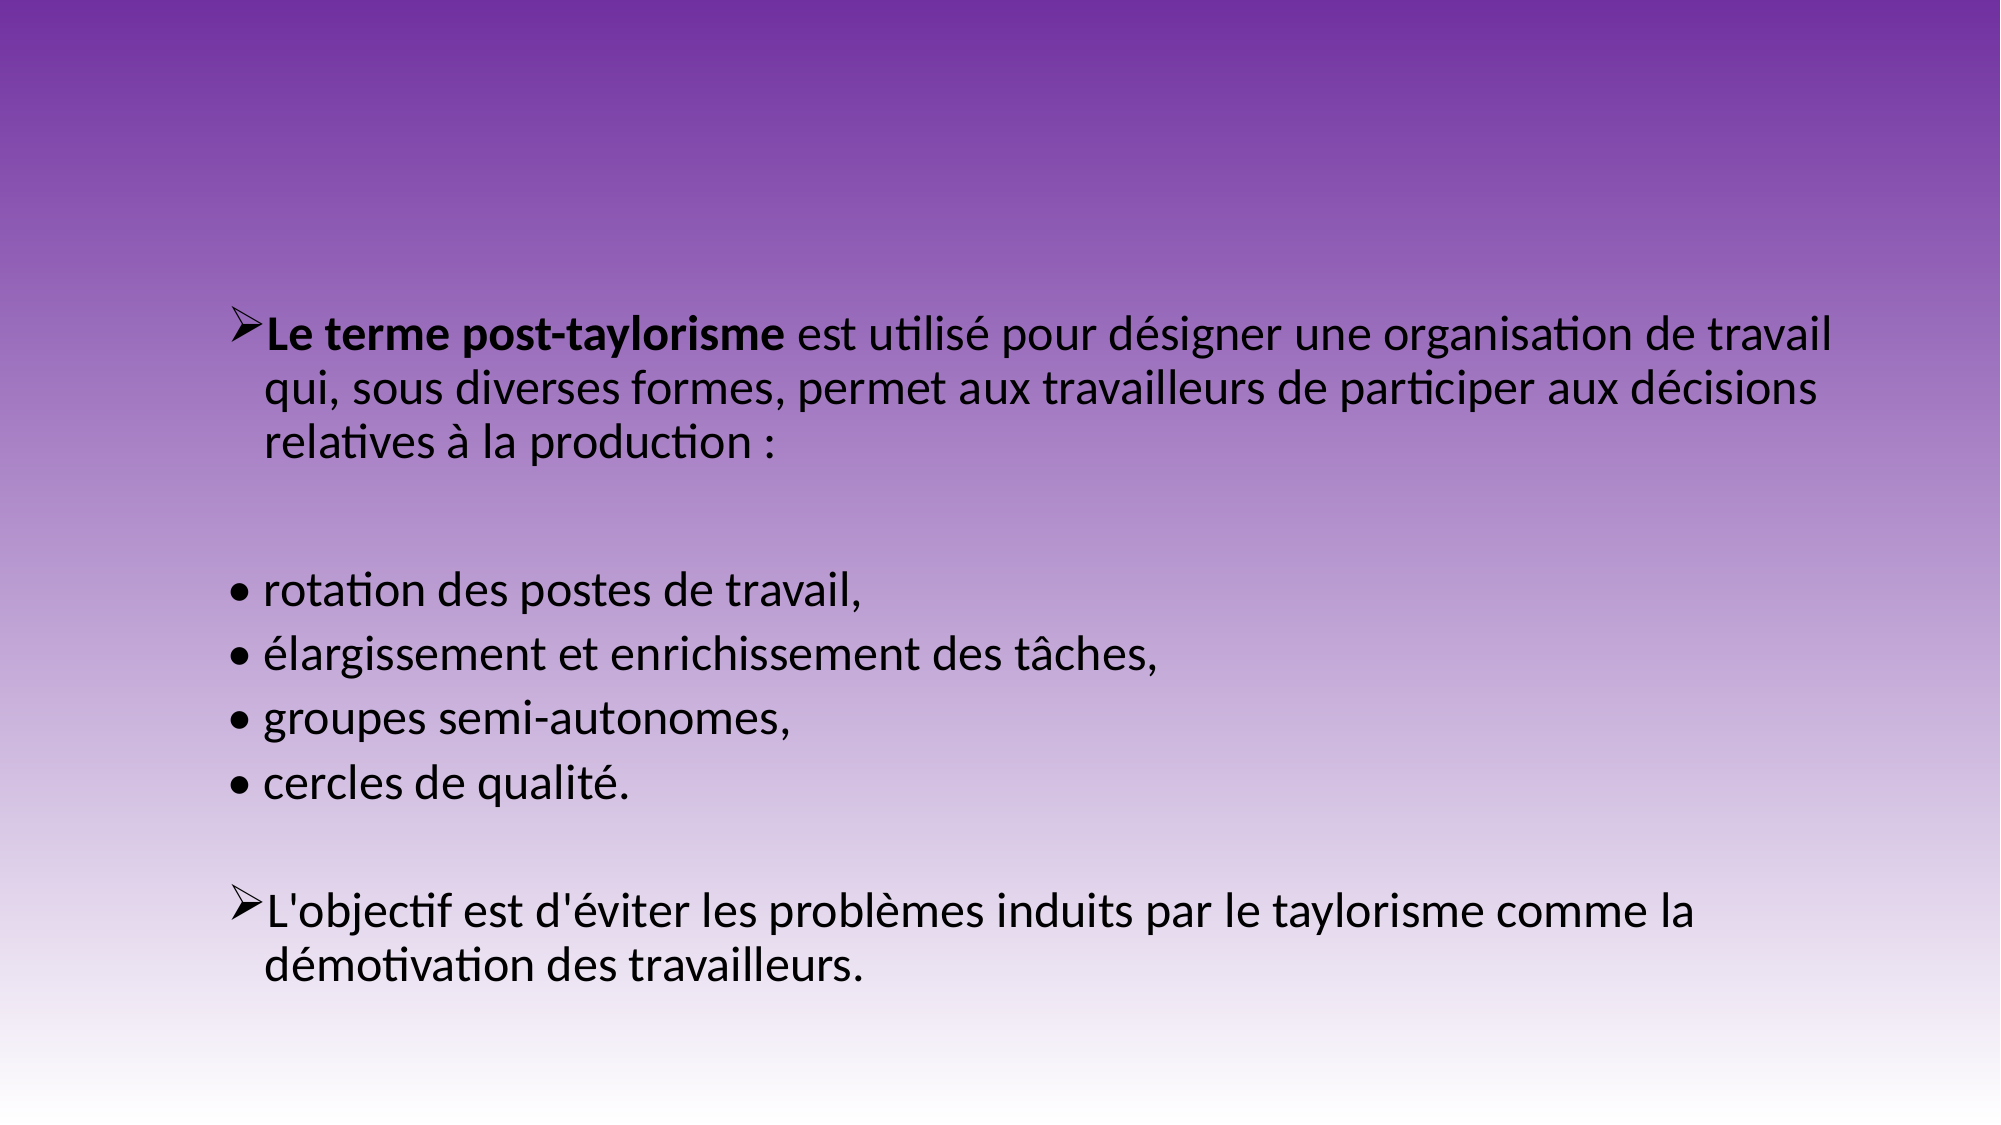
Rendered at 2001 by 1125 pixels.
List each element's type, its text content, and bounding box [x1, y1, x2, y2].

list Le terme post-taylorisme est utilisé pour désigner une organisation de travail qui, sous diverses formes, permet aux travailleurs de participer aux décisions relatives à la production : • rotation des postes de travail, • élargissement et enrichissement des tâches, • groupes semi-autonomes, • cercles de qualité. L'objectif est d'éviter les problèmes induits par le taylorisme comme la démotivation des travailleurs. [137, 299, 1863, 1014]
